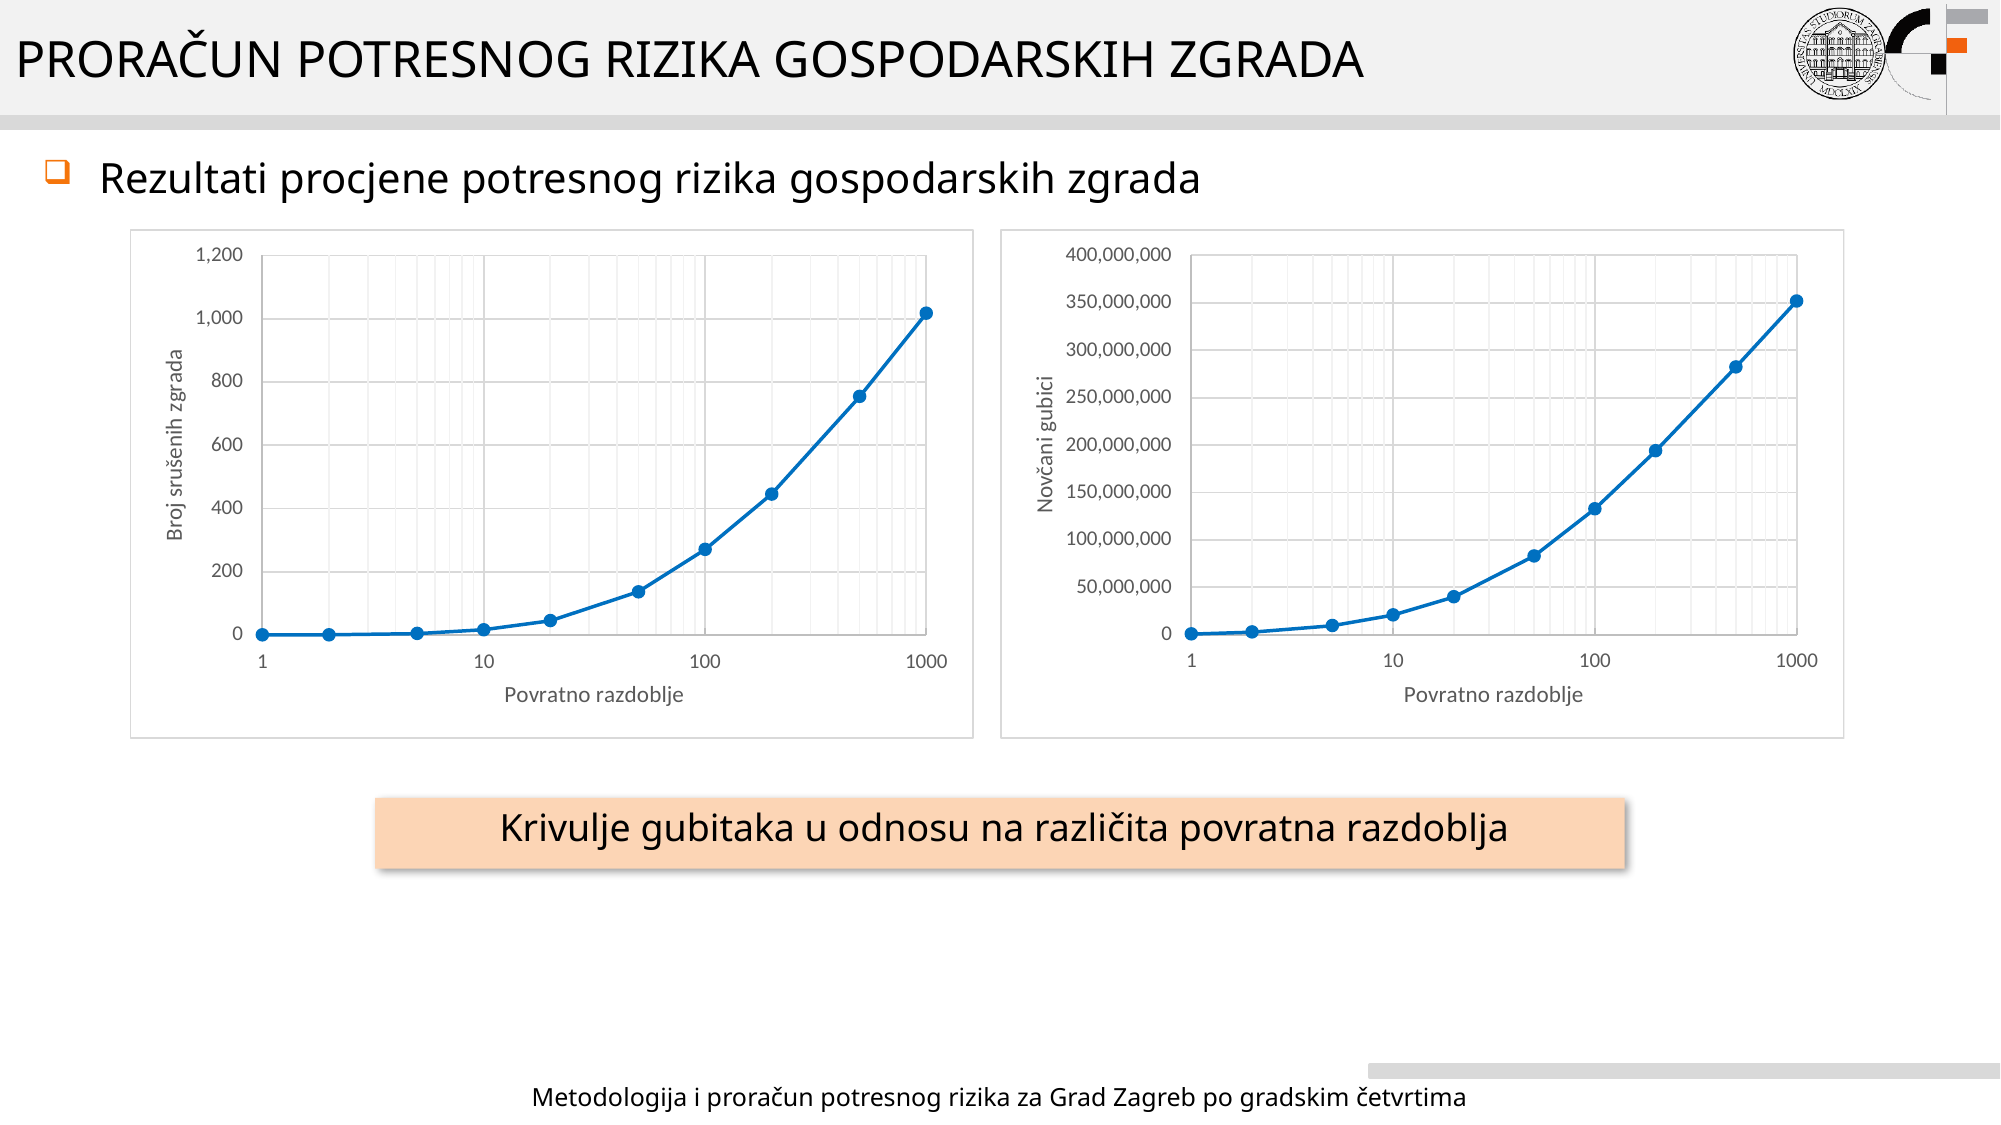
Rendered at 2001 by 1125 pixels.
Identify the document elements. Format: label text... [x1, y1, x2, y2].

text_box Krivulje gubitaka u odnosu na različita povratna razdoblja [375, 797, 1625, 869]
title PRORAČUN POTRESNOG RIZIKA GOSPODARSKIH ZGRADA [0, 75, 2000, 116]
footer Metodologija i proračun potresnog rizika za Grad Zagreb po gradskim četvrtima [0, 1074, 2000, 1125]
list Rezultati procjene potresnog rizika gospodarskih zgrada [27, 144, 1974, 1016]
text_box [0, 0, 2000, 75]
picture [129, 228, 975, 740]
picture [999, 228, 1845, 740]
